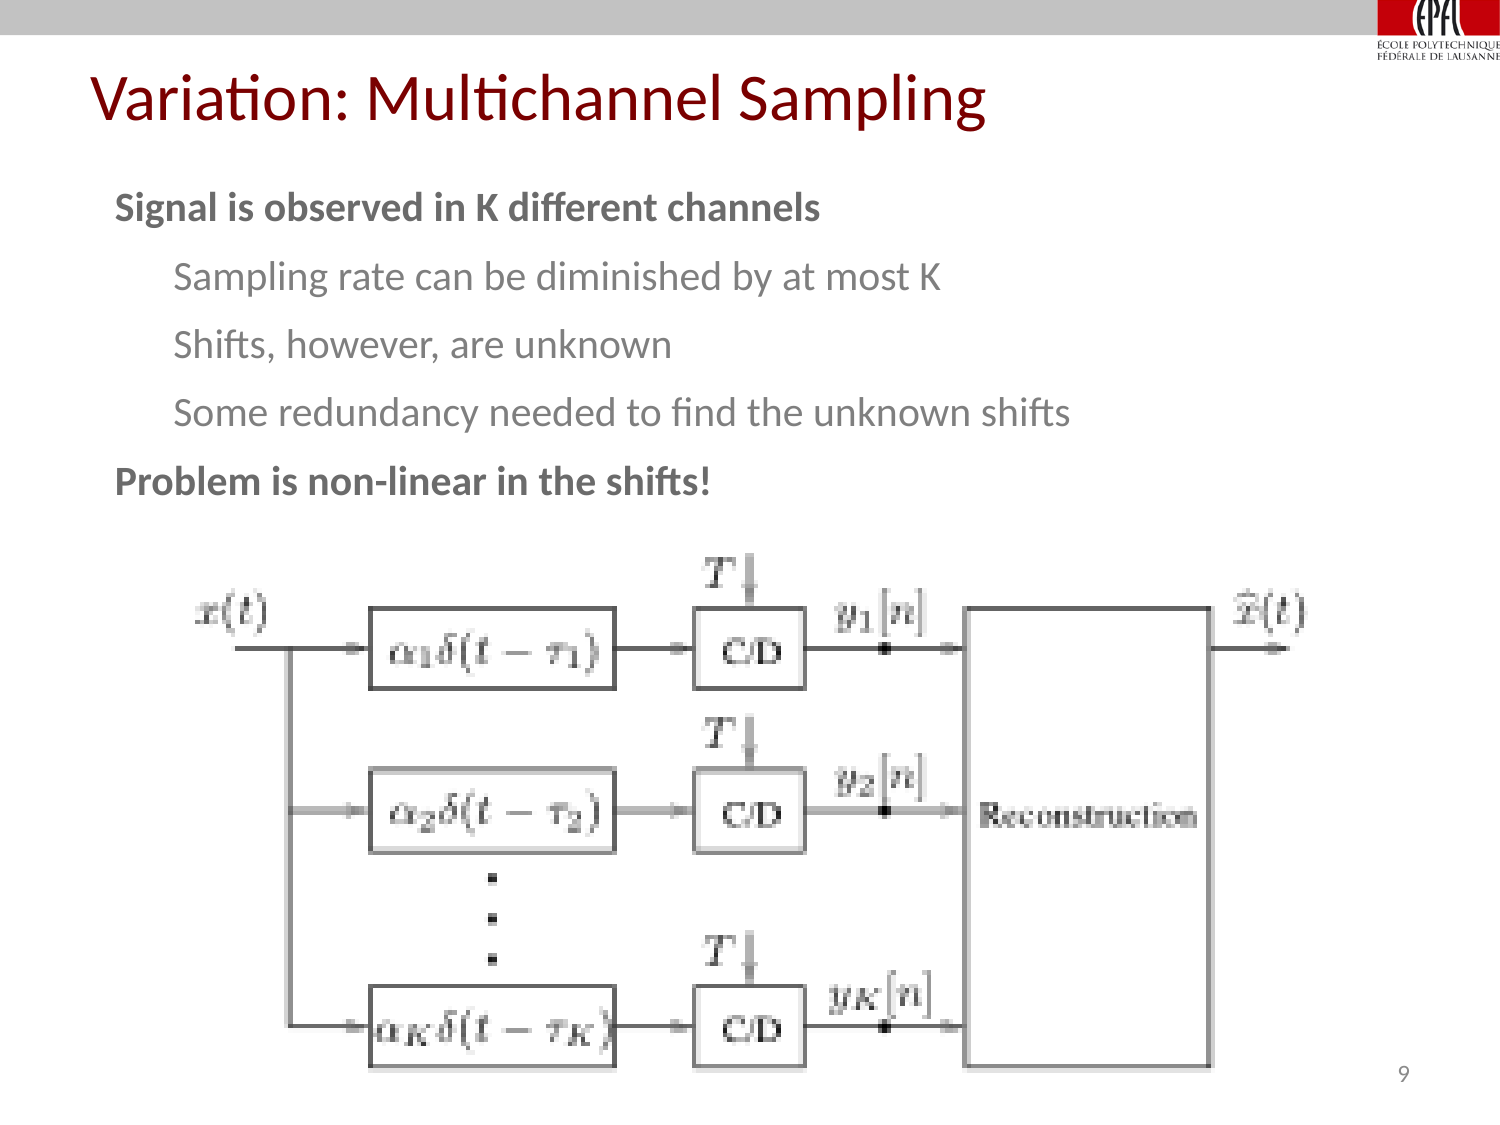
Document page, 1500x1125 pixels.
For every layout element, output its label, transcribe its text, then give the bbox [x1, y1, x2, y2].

picture [187, 549, 1313, 1082]
list Signal is observed in K different channels Sampling rate can be diminished by at most K Shifts, however, are unknown Some redundancy needed to find the unknown shifts Problem is non-linear in the shifts! [99, 162, 1450, 963]
slide_number 9 [1074, 1042, 1425, 1103]
picture [1377, 0, 1500, 60]
title Variation: Multichannel Sampling [75, 37, 1425, 150]
